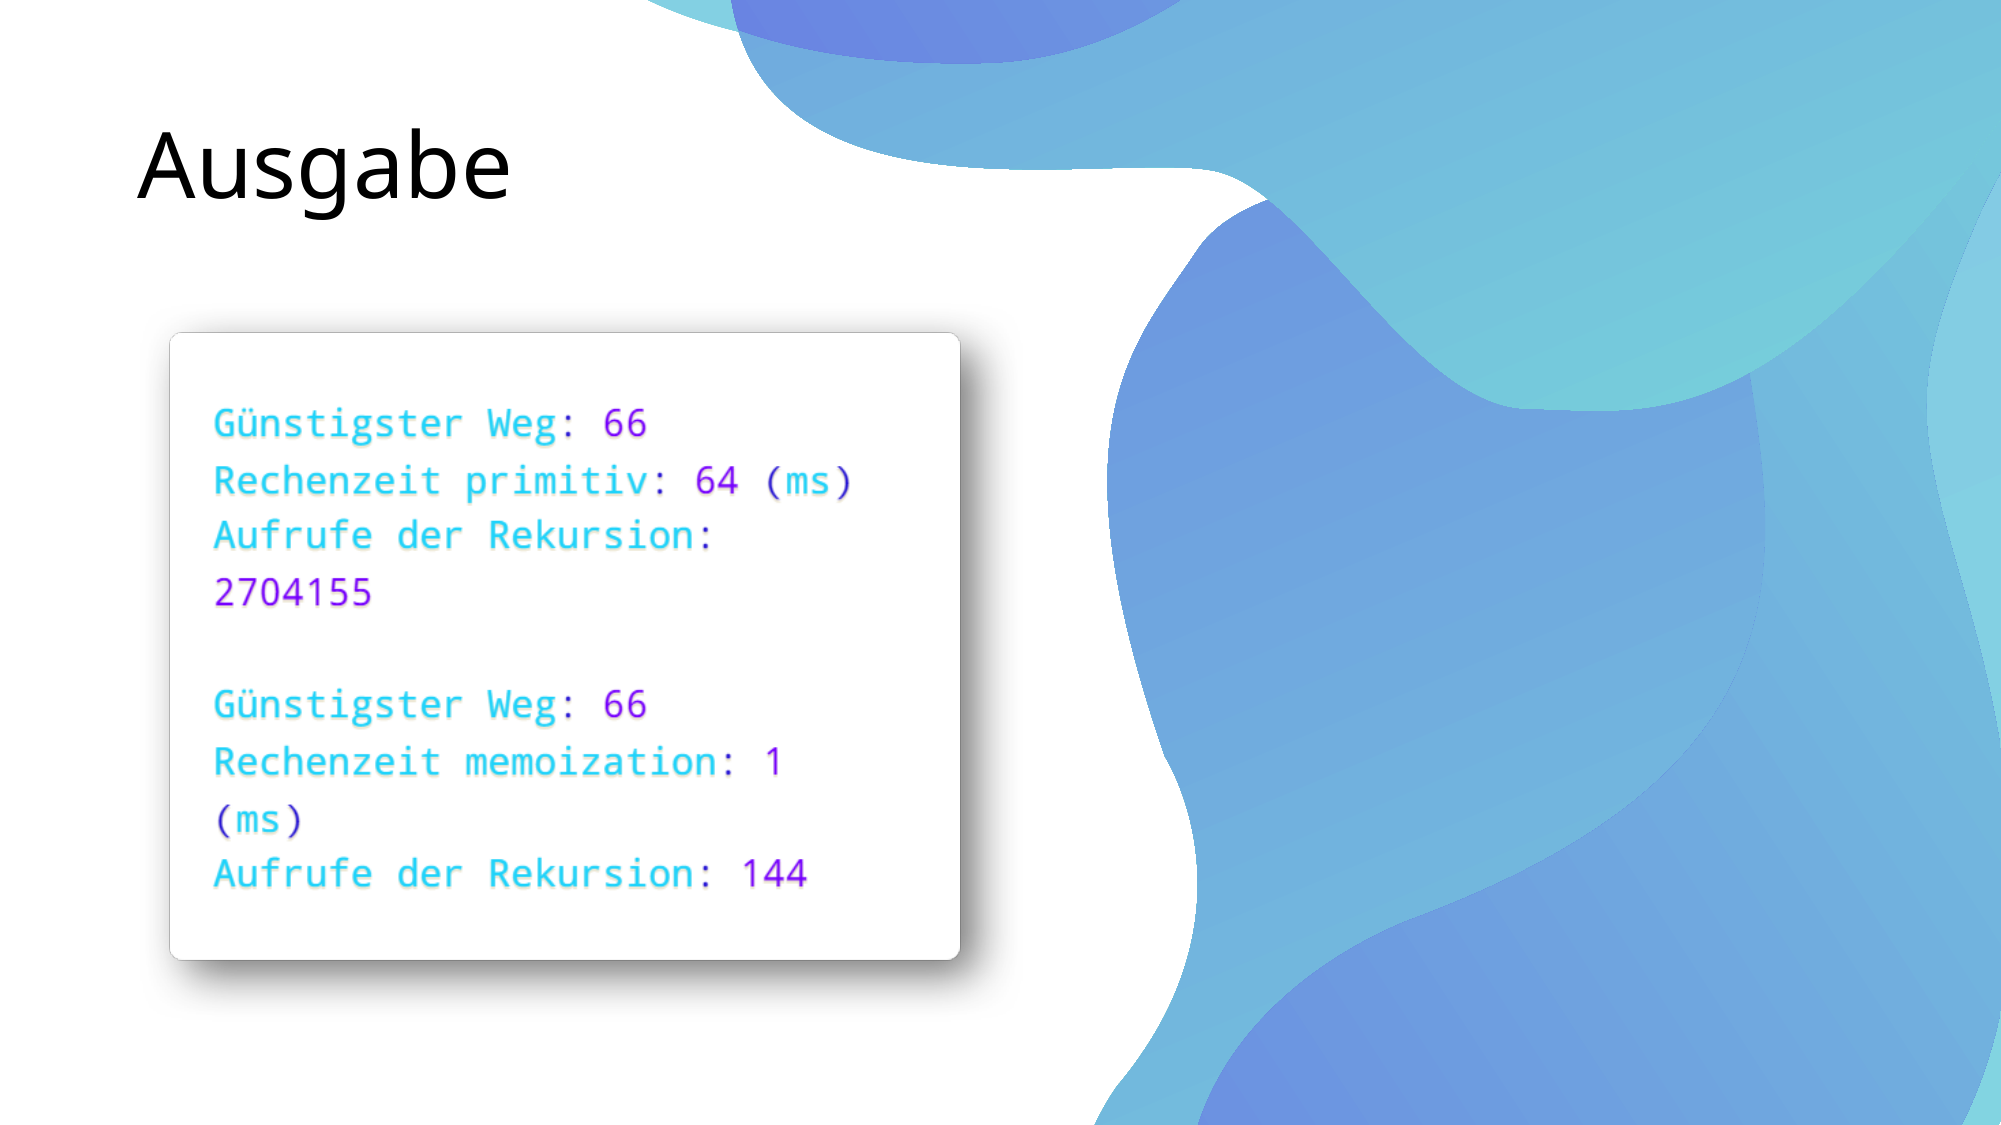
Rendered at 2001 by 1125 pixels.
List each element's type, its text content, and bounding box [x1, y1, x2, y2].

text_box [1041, 701, 2000, 1125]
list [156, 289, 974, 1004]
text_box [815, 0, 2000, 701]
title Ausgabe [137, 59, 815, 278]
